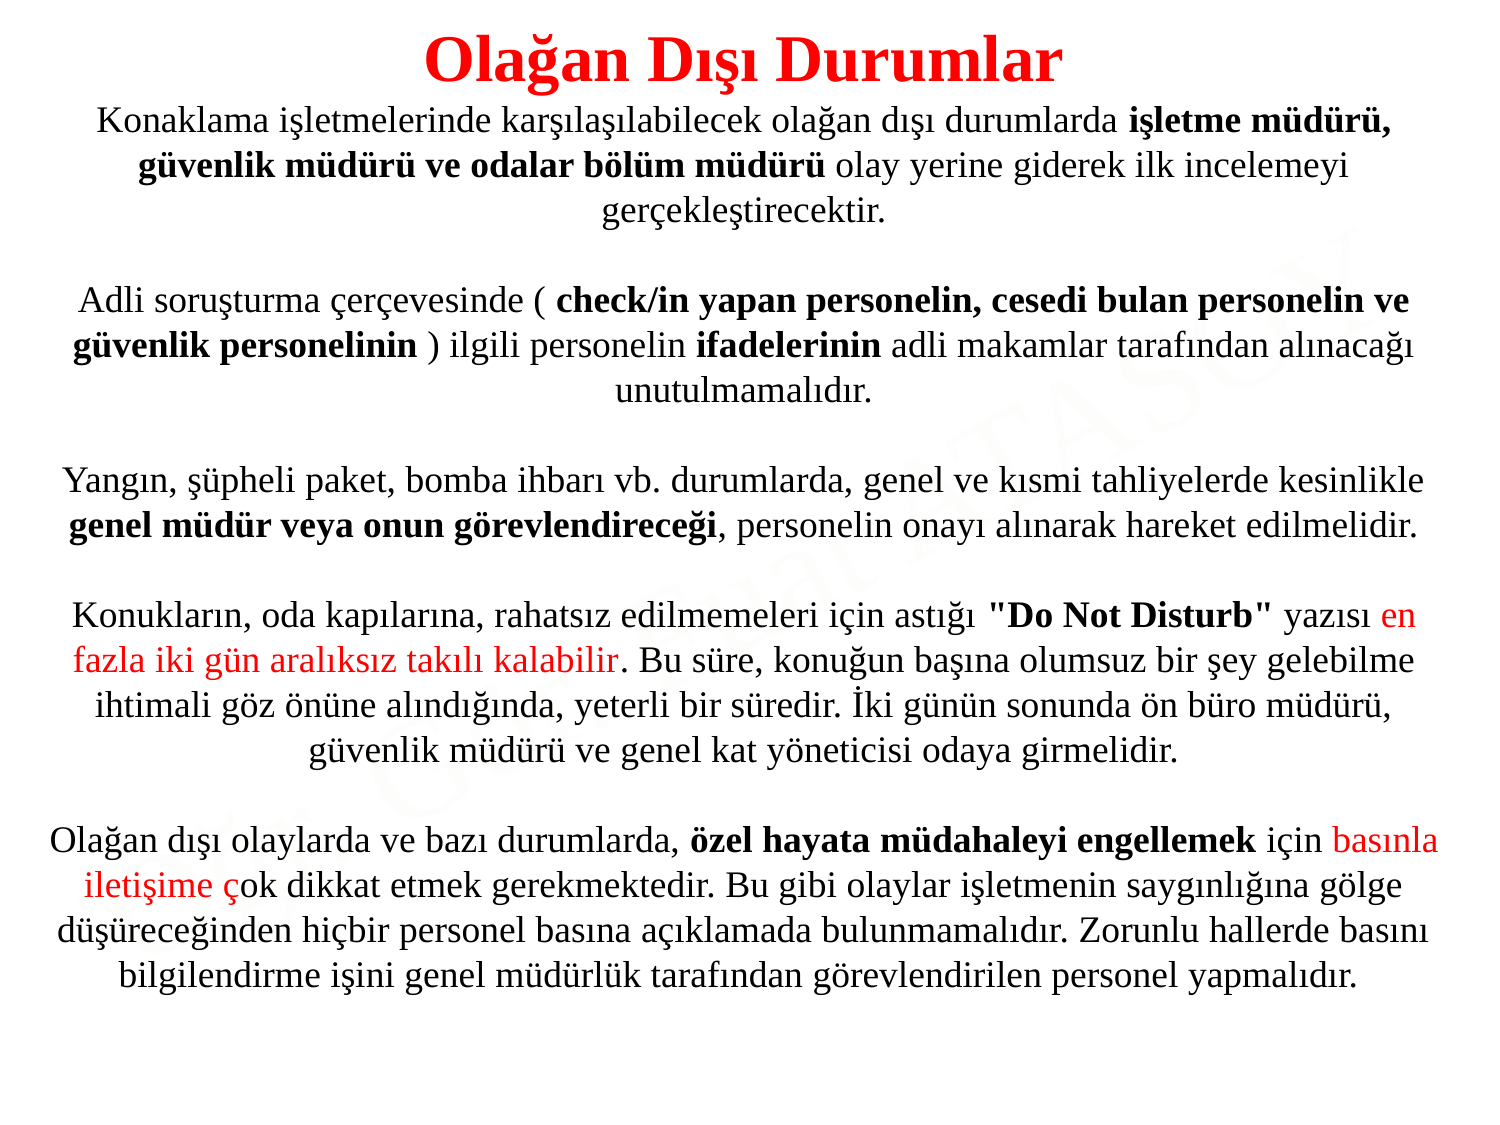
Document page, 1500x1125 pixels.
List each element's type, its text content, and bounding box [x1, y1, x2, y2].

text_box Olağan Dışı Durumlar Konaklama işletmelerinde karşılaşılabilecek olağan dışı durumlarda işletme müdürü, güvenlik müdürü ve odalar bölüm müdürü olay yerine giderek ilk incelemeyi gerçekleştirecektir. Adli soruşturma çerçevesinde ( check/in yapan personelin, cesedi bulan personelin ve güvenlik personelinin ) ilgili personelin ifadelerinin adli makamlar tarafından alınacağı unutulmamalıdır. Yangın, şüpheli paket, bomba ihbarı vb. durumlarda, genel ve kısmi tahliyelerde kesinlikle genel müdür veya onun görevlendireceği, personelin onayı alınarak hareket edilmelidir. Konukların, oda kapılarına, rahatsız edilmemeleri için astığı "Do Not Disturb" yazısı en fazla iki gün aralıksız takılı kalabilir. Bu süre, konuğun başına olumsuz bir şey gelebilme ihtimali göz önüne alındığında, yeterli bir süredir. İki günün sonunda ön büro müdürü, güvenlik müdürü ve genel kat yöneticisi odaya girmelidir. Olağan dışı olaylarda ve bazı durumlarda, özel hayata müdahaleyi engellemek için basınla iletişime çok dikkat etmek gerekmektedir. Bu gibi olaylar işletmenin saygınlığına gölge düşüreceğinden hiçbir personel basına açıklamada bulunmamalıdır. Zorunlu hallerde basını bilgilendirme işini genel müdürlük tarafından görevlendirilen personel yapmalıdır. [29, 7, 1459, 1047]
